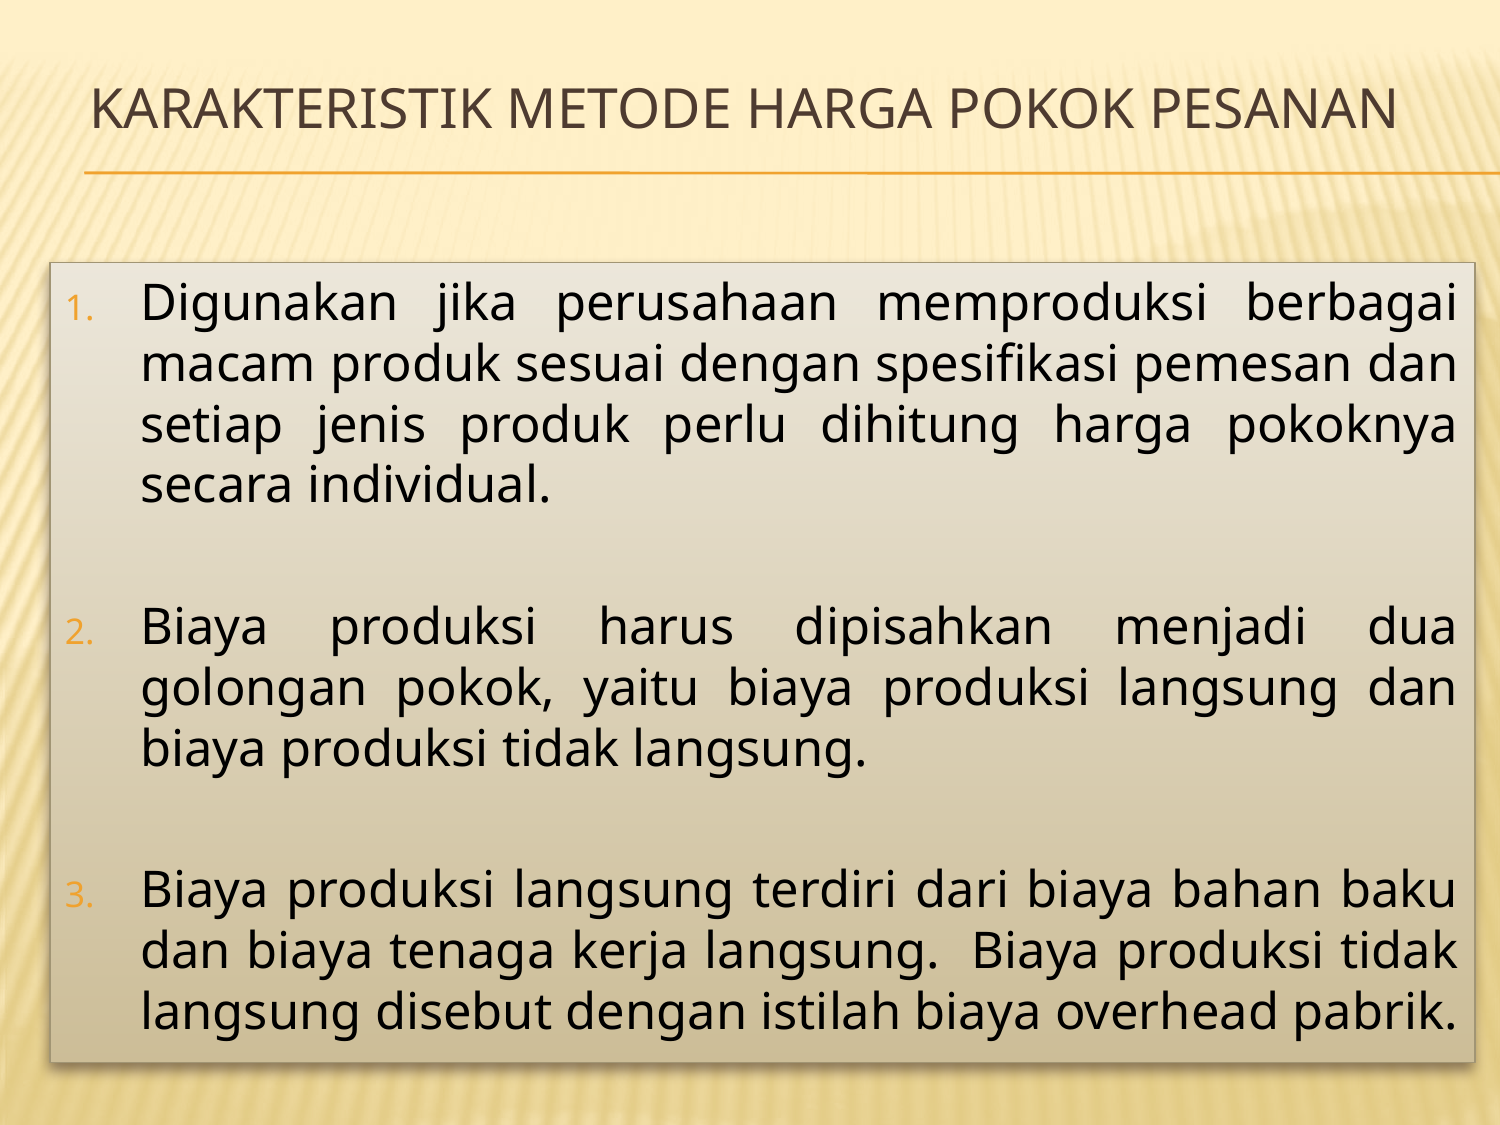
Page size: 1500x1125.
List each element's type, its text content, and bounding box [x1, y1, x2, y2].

title KARAKTERISTIK METODE HARGA POKOK PESANAN [75, 37, 1500, 175]
list Digunakan jika perusahaan memproduksi berbagai macam produk sesuai dengan spesifikasi pemesan dan setiap jenis produk perlu dihitung harga pokoknya secara individual. Biaya produksi harus dipisahkan menjadi dua golongan pokok, yaitu biaya produksi langsung dan biaya produksi tidak langsung. Biaya produksi langsung terdiri dari biaya bahan baku dan biaya tenaga kerja langsung. Biaya produksi tidak langsung disebut dengan istilah biaya overhead pabrik. [49, 262, 1476, 1063]
